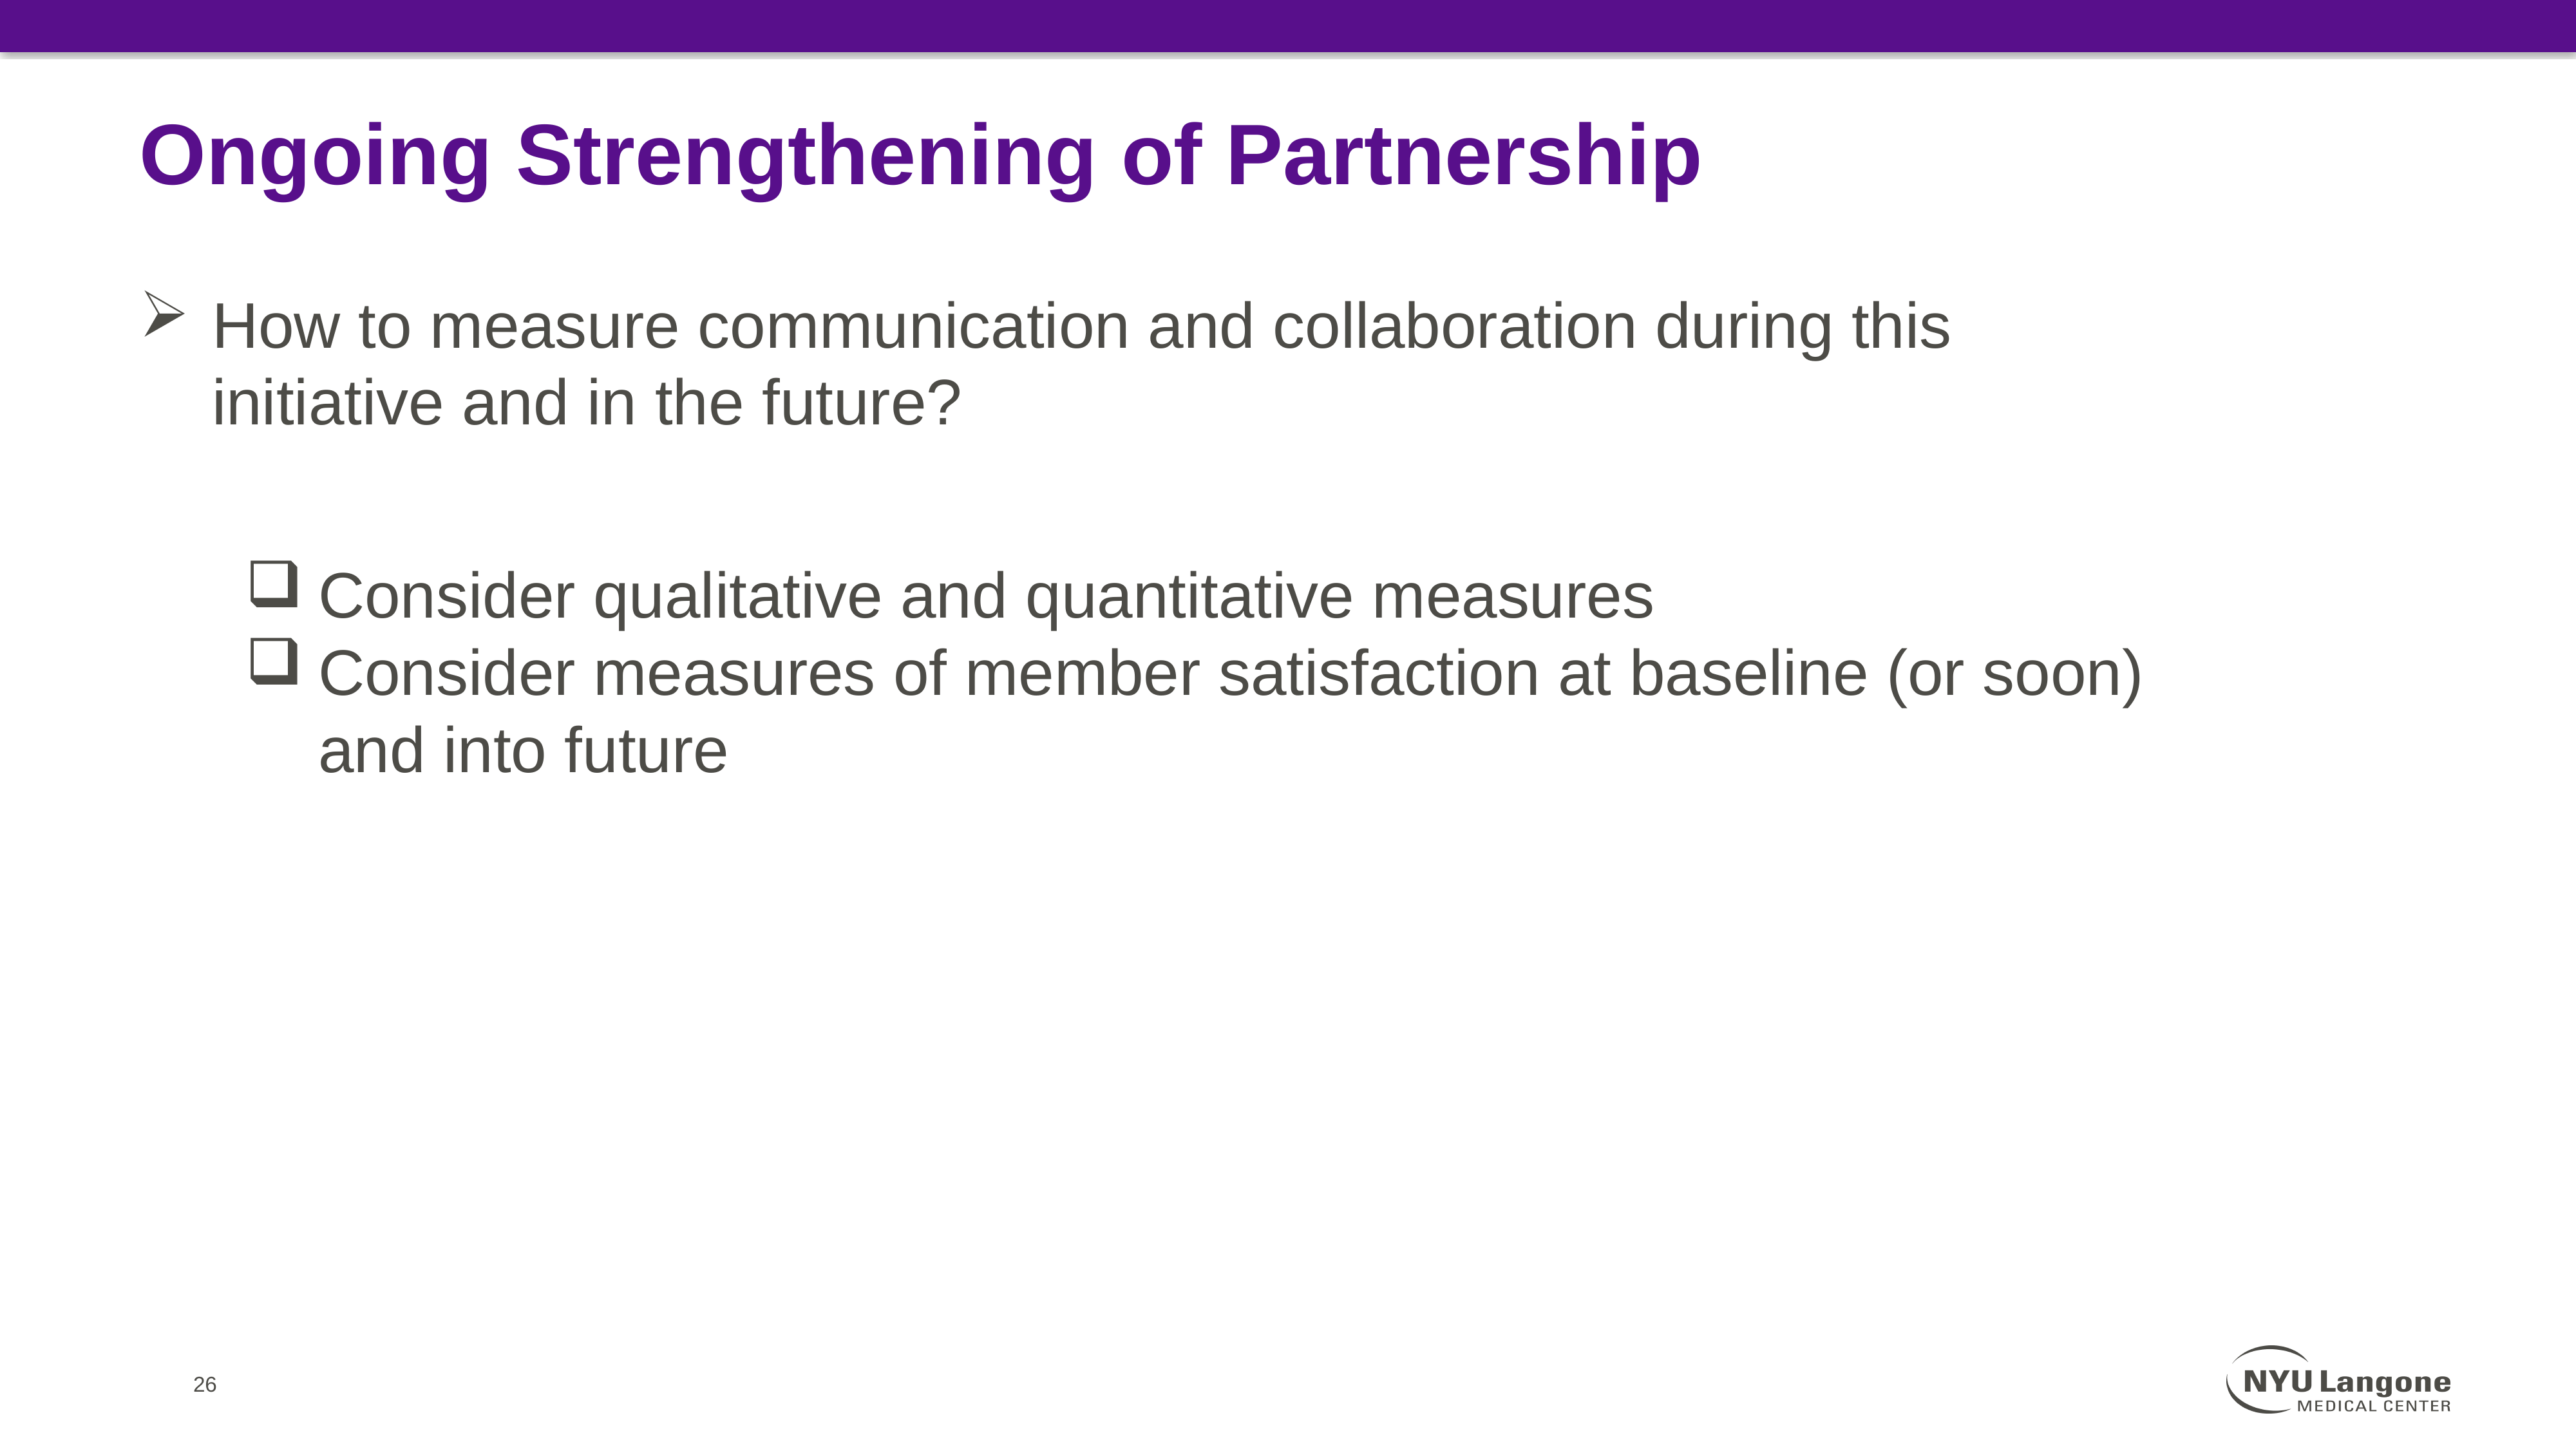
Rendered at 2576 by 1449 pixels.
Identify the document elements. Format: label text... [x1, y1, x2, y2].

list How to measure communication and collaboration during this initiative and in the future? Consider qualitative and quantitative measures Consider measures of member satisfaction at baseline (or soon) and into future [139, 283, 2163, 1255]
title Ongoing Strengthening of Partnership [139, 110, 1797, 283]
slide_number 26 [193, 1345, 281, 1422]
picture [2226, 1345, 2450, 1414]
